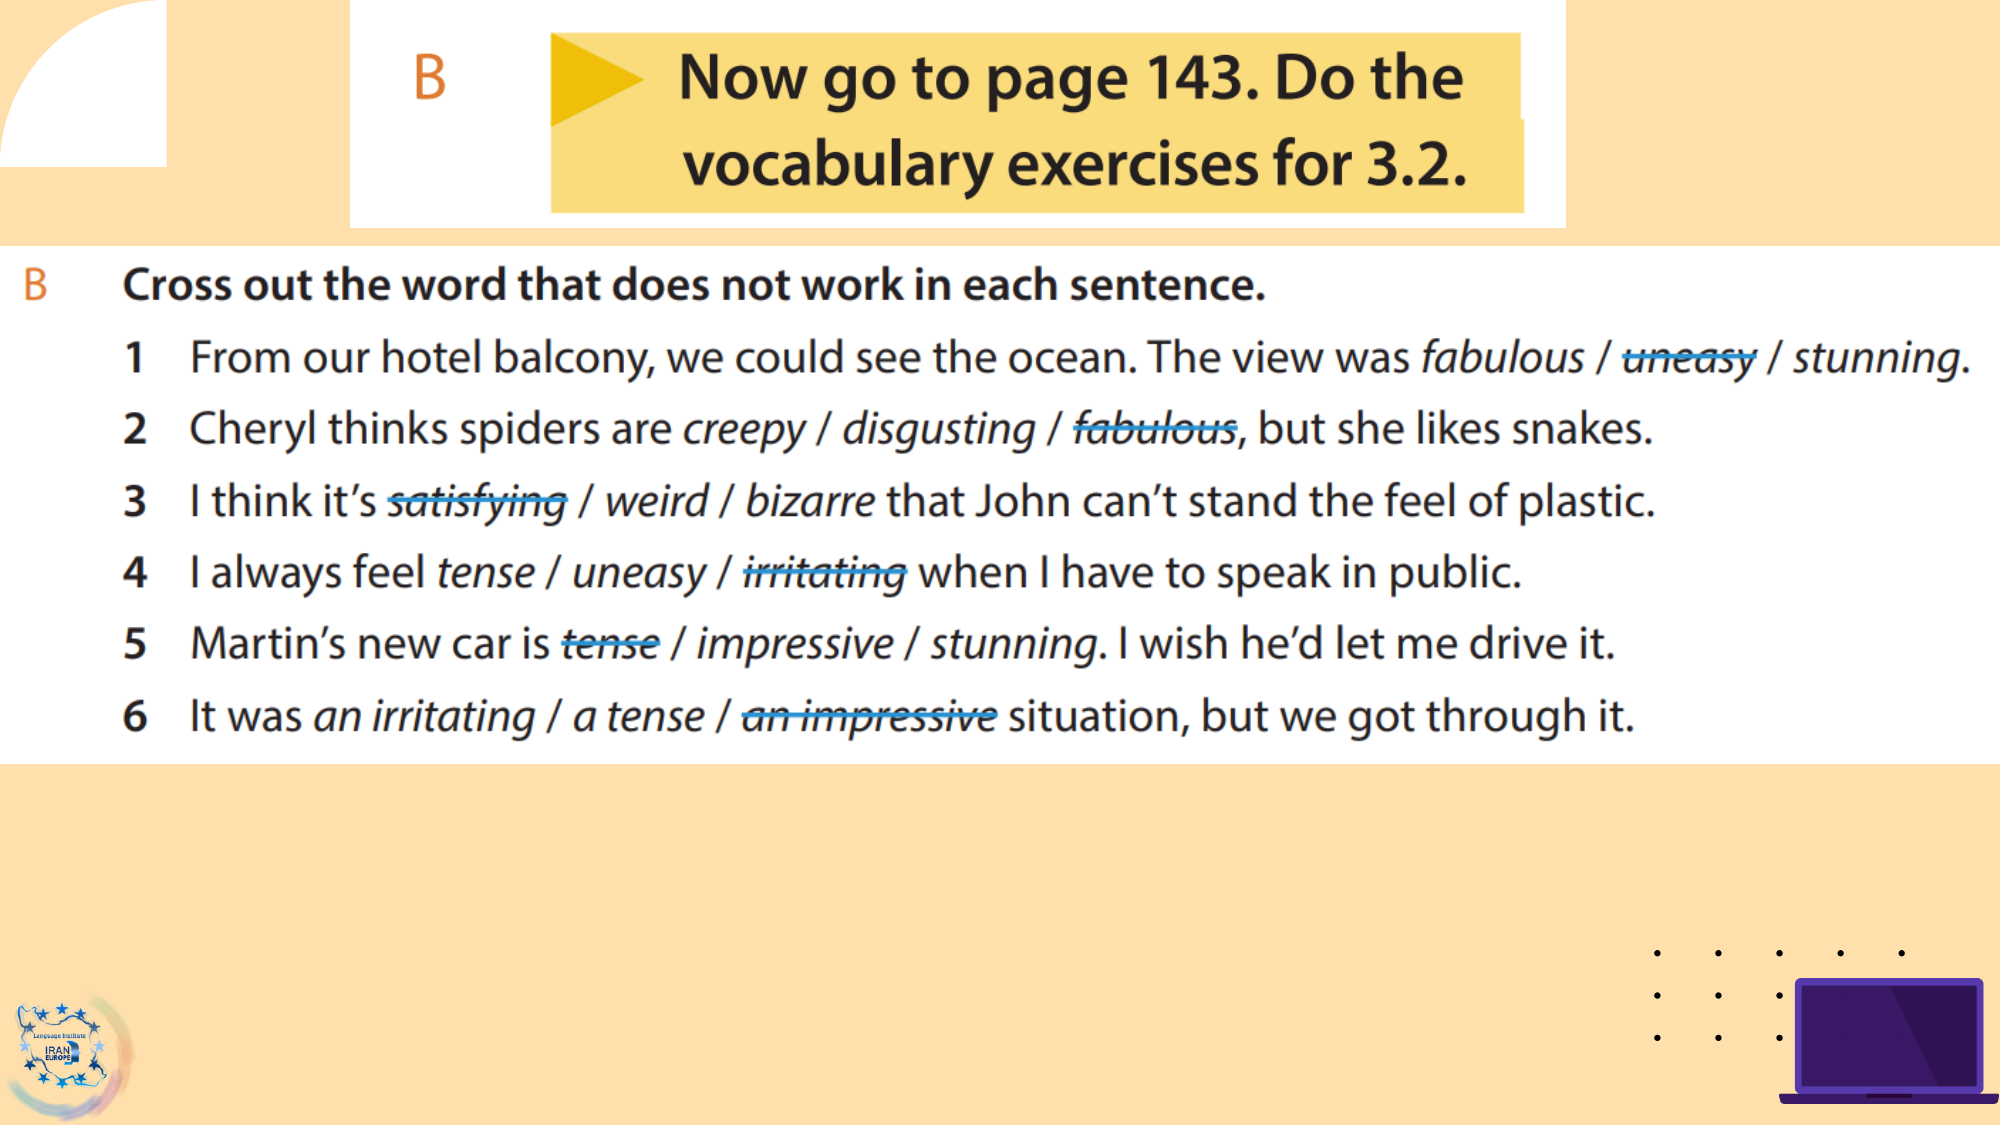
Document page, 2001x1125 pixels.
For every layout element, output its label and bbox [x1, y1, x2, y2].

picture [349, 0, 1566, 228]
picture [1654, 950, 1999, 1104]
picture [0, 988, 140, 1125]
text_box [0, 0, 167, 167]
picture [0, 246, 2000, 764]
